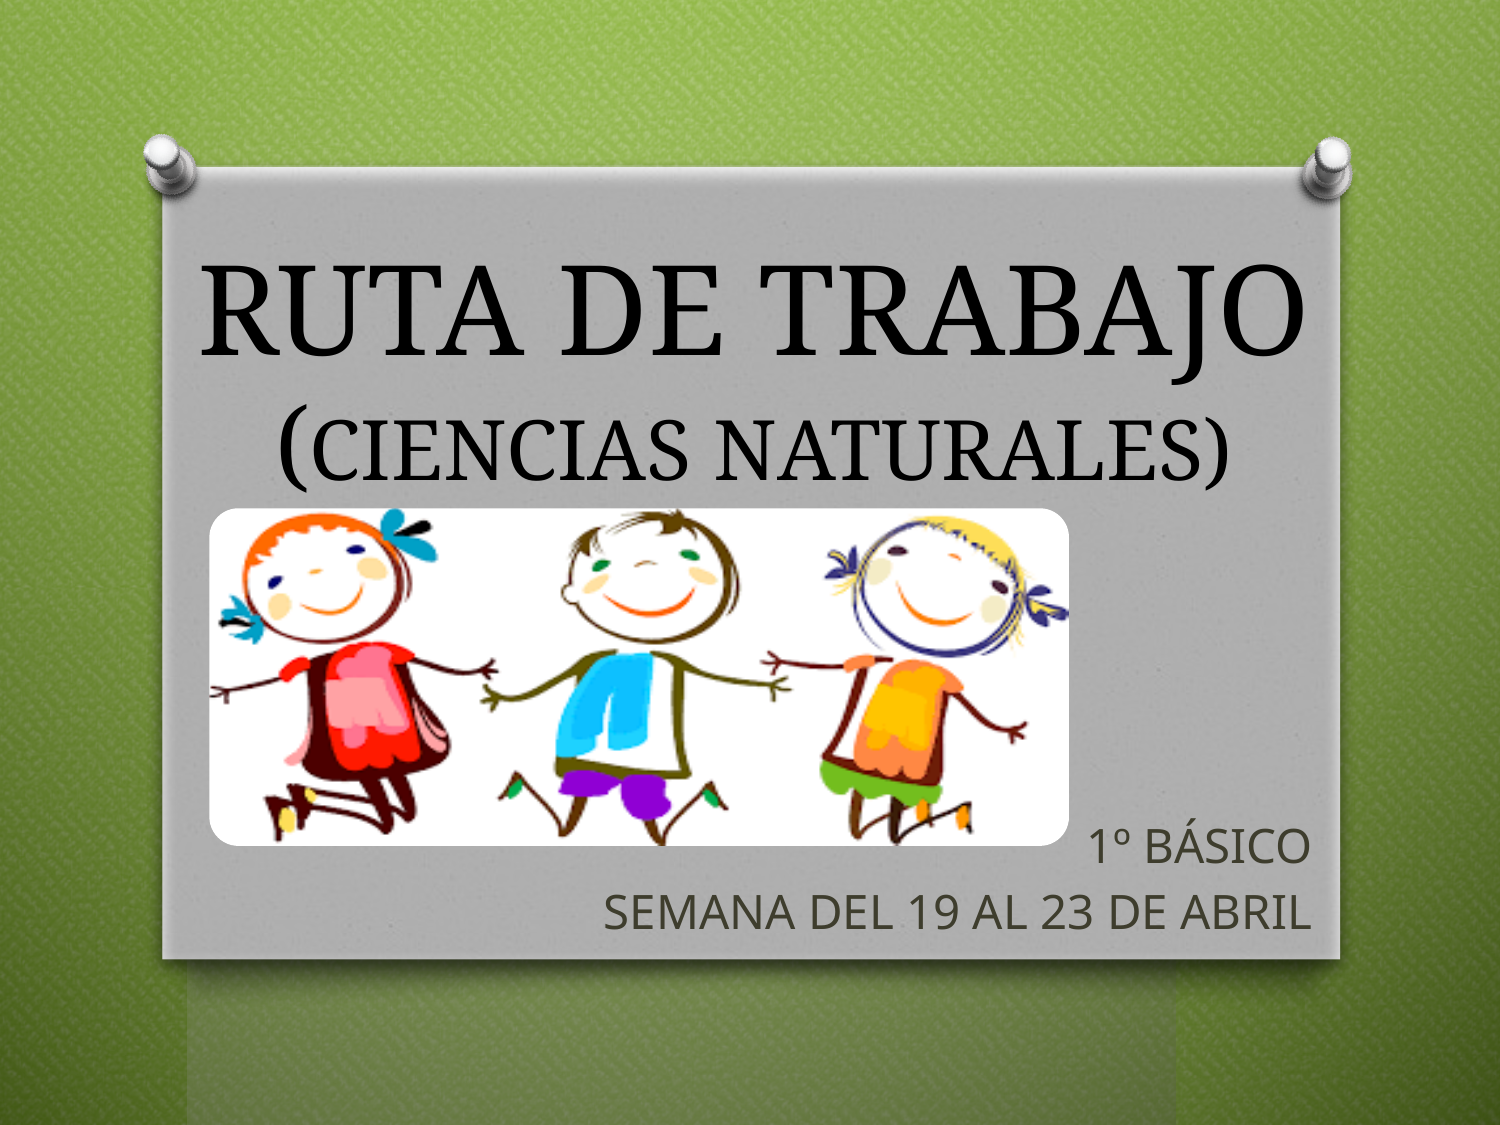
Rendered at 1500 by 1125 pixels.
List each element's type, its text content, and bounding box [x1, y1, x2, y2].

picture [112, 100, 235, 208]
title RUTA DE TRABAJO (CIENCIAS NATURALES) [160, 166, 1349, 509]
picture [209, 508, 1070, 847]
picture [1274, 109, 1396, 215]
subtitle 1º BÁSICO SEMANA DEL 19 AL 23 DE ABRIL [579, 808, 1328, 955]
